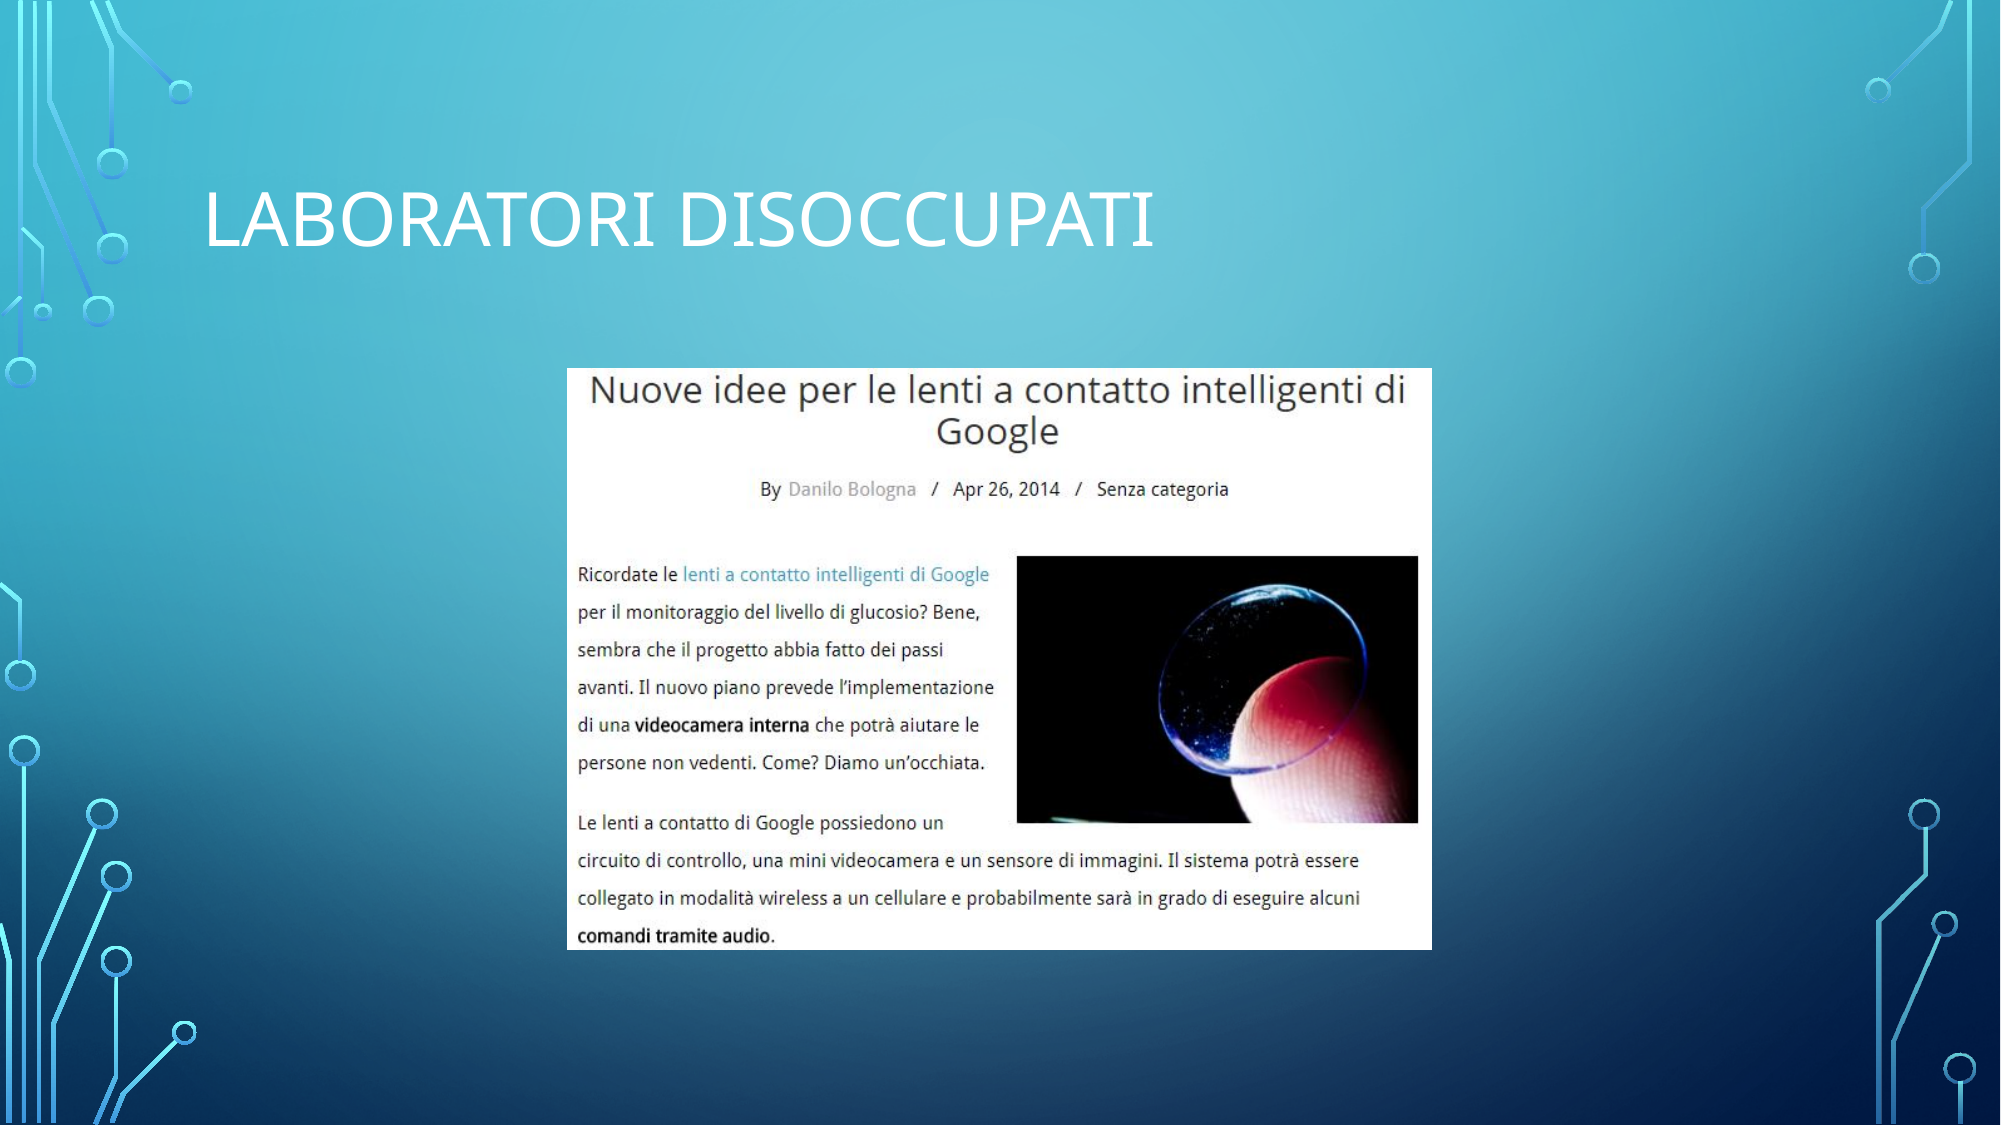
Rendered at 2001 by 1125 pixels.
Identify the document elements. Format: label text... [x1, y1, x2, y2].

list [567, 368, 1432, 951]
title Laboratori disoccupati [187, 101, 1813, 344]
